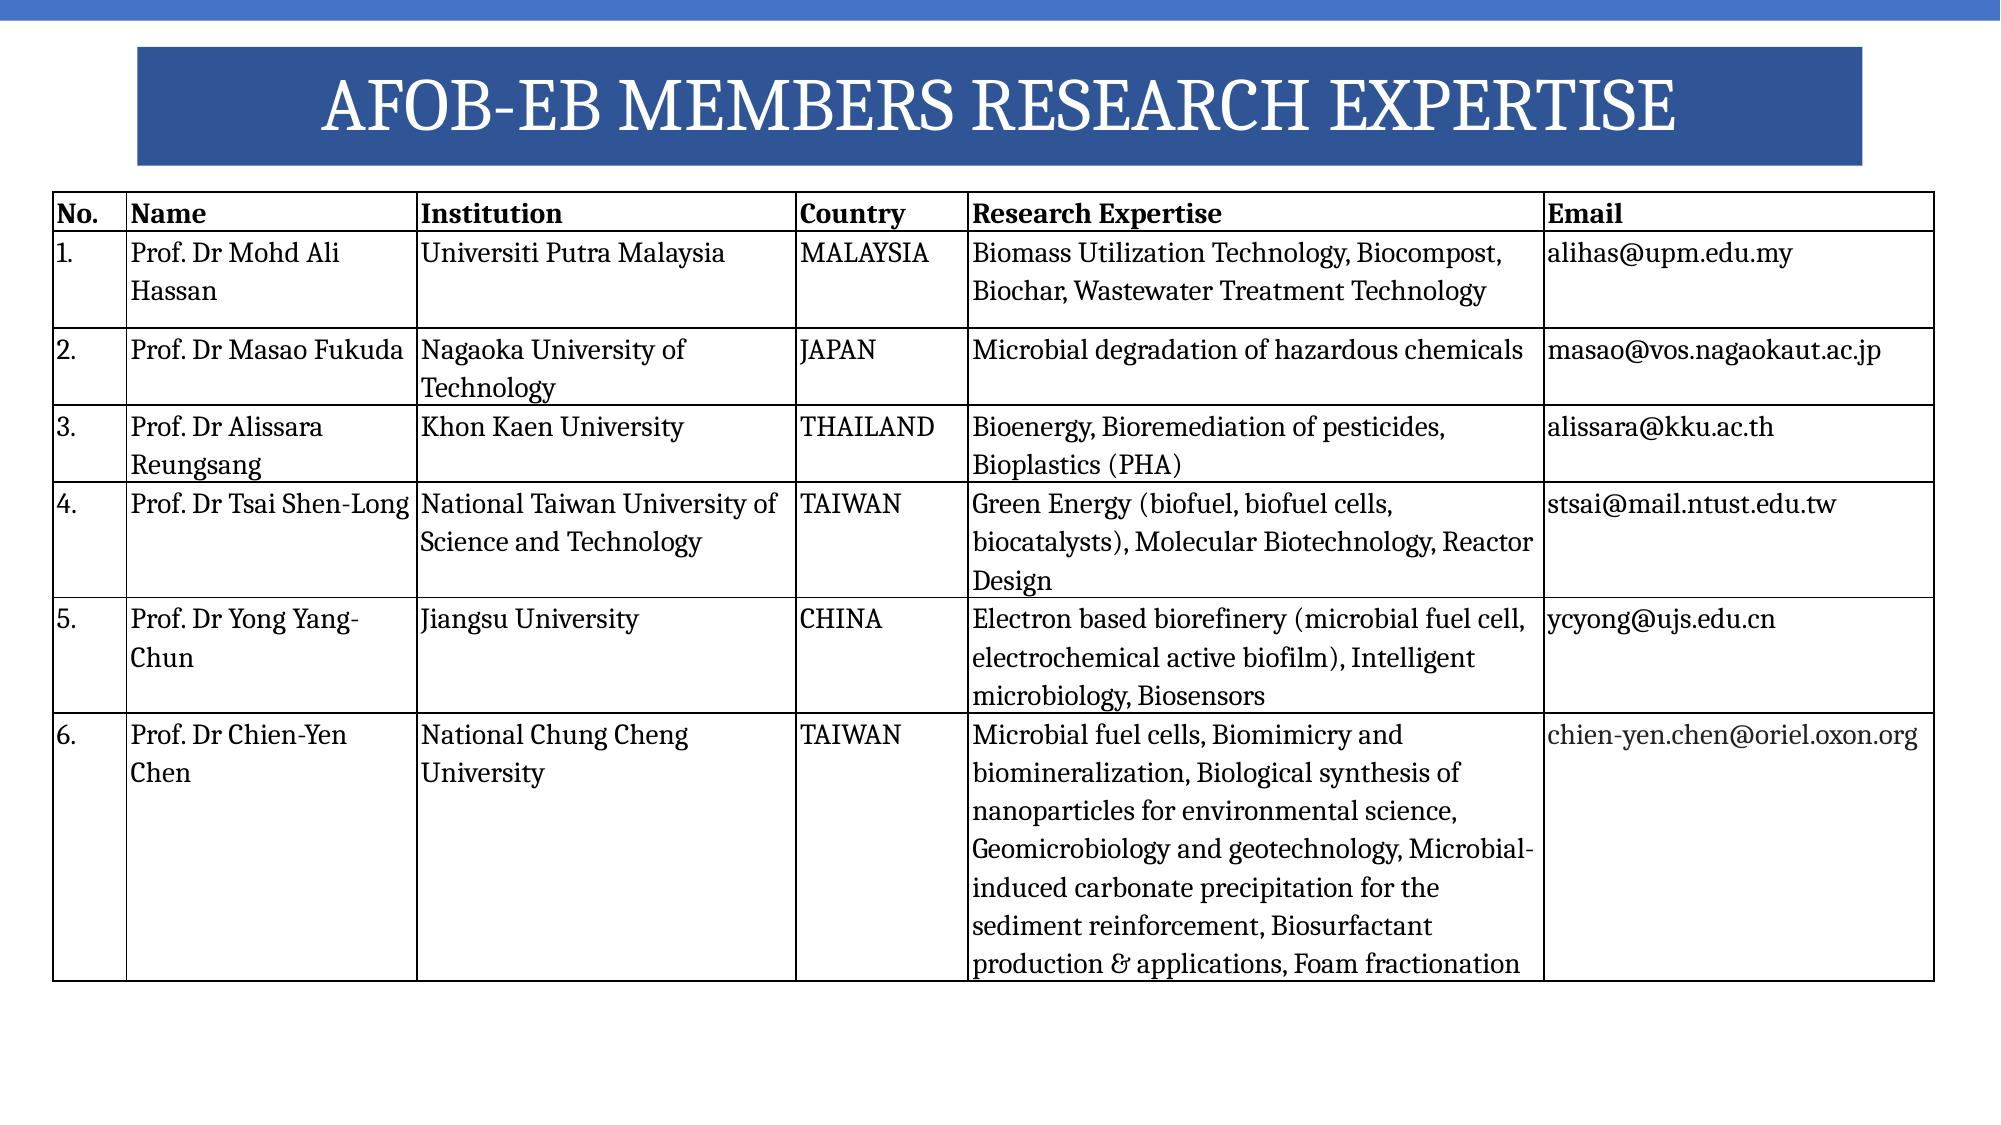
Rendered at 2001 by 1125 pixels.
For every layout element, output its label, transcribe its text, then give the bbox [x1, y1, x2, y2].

table_cell Green Energy (biofuel, biofuel cells, biocatalysts), Molecular Biotechnology, Reactor Design [969, 483, 1543, 597]
table_cell JAPAN [797, 329, 967, 404]
text_box [0, 0, 2000, 21]
table_cell Microbial fuel cells, Biomimicry and biomineralization, Biological synthesis of nanoparticles for environmental science, Geomicrobiology and geotechnology, Microbial-induced carbonate precipitation for the sediment reinforcement, Biosurfactant production & applications, Foam fractionation [969, 714, 1543, 980]
title AFOB-EB MEMBERS RESEARCH EXPERTISE [137, 46, 1863, 166]
table_cell Bioenergy, Bioremediation of pesticides, Bioplastics (PHA) [969, 406, 1543, 481]
table_cell 3. [54, 406, 126, 481]
table_cell Universiti Putra Malaysia [418, 232, 795, 327]
table_cell Prof. Dr Chien-Yen Chen [127, 714, 416, 980]
table_cell TAIWAN [797, 483, 967, 597]
table_header Institution [418, 193, 795, 230]
table_cell 6. [54, 714, 126, 980]
table_cell Prof. Dr Mohd Ali Hassan [127, 232, 416, 327]
table_cell 4. [54, 483, 126, 597]
table_cell MALAYSIA [797, 232, 967, 327]
table_cell masao@vos.nagaokaut.ac.jp [1545, 329, 1933, 404]
table_cell Electron based biorefinery (microbial fuel cell, electrochemical active biofilm), Intelligent microbiology, Biosensors [969, 598, 1543, 712]
table_cell stsai@mail.ntust.edu.tw [1545, 483, 1933, 597]
table_cell Microbial degradation of hazardous chemicals [969, 329, 1543, 404]
table_header Name [127, 193, 416, 230]
table_cell THAILAND [797, 406, 967, 481]
table_cell 2. [54, 329, 126, 404]
table_cell alihas@upm.edu.my [1545, 232, 1933, 327]
table_header No. [54, 193, 126, 230]
table_cell Jiangsu University [418, 598, 795, 712]
table_cell Biomass Utilization Technology, Biocompost, Biochar, Wastewater Treatment Technology [969, 232, 1543, 327]
table_cell Prof. Dr Tsai Shen-Long [127, 483, 416, 597]
table_cell alissara@kku.ac.th [1545, 406, 1933, 481]
table_cell 1. [54, 232, 126, 327]
table_header Research Expertise [969, 193, 1543, 230]
table_cell TAIWAN [797, 714, 967, 980]
table_cell 5. [54, 598, 126, 712]
table_cell CHINA [797, 598, 967, 712]
table_cell Prof. Dr Masao Fukuda [127, 329, 416, 404]
table_header Country [797, 193, 967, 230]
table_cell chien-yen.chen@oriel.oxon.org [1545, 714, 1933, 980]
table_cell Prof. Dr Alissara Reungsang [127, 406, 416, 481]
table_cell Khon Kaen University [418, 406, 795, 481]
table_cell ycyong@ujs.edu.cn [1545, 598, 1933, 712]
table_cell Nagaoka University of Technology [418, 329, 795, 404]
table_header Email [1545, 193, 1933, 230]
table_cell Prof. Dr Yong Yang-Chun [127, 598, 416, 712]
table_cell National Chung Cheng University [418, 714, 795, 980]
table_cell National Taiwan University of Science and Technology [418, 483, 795, 597]
